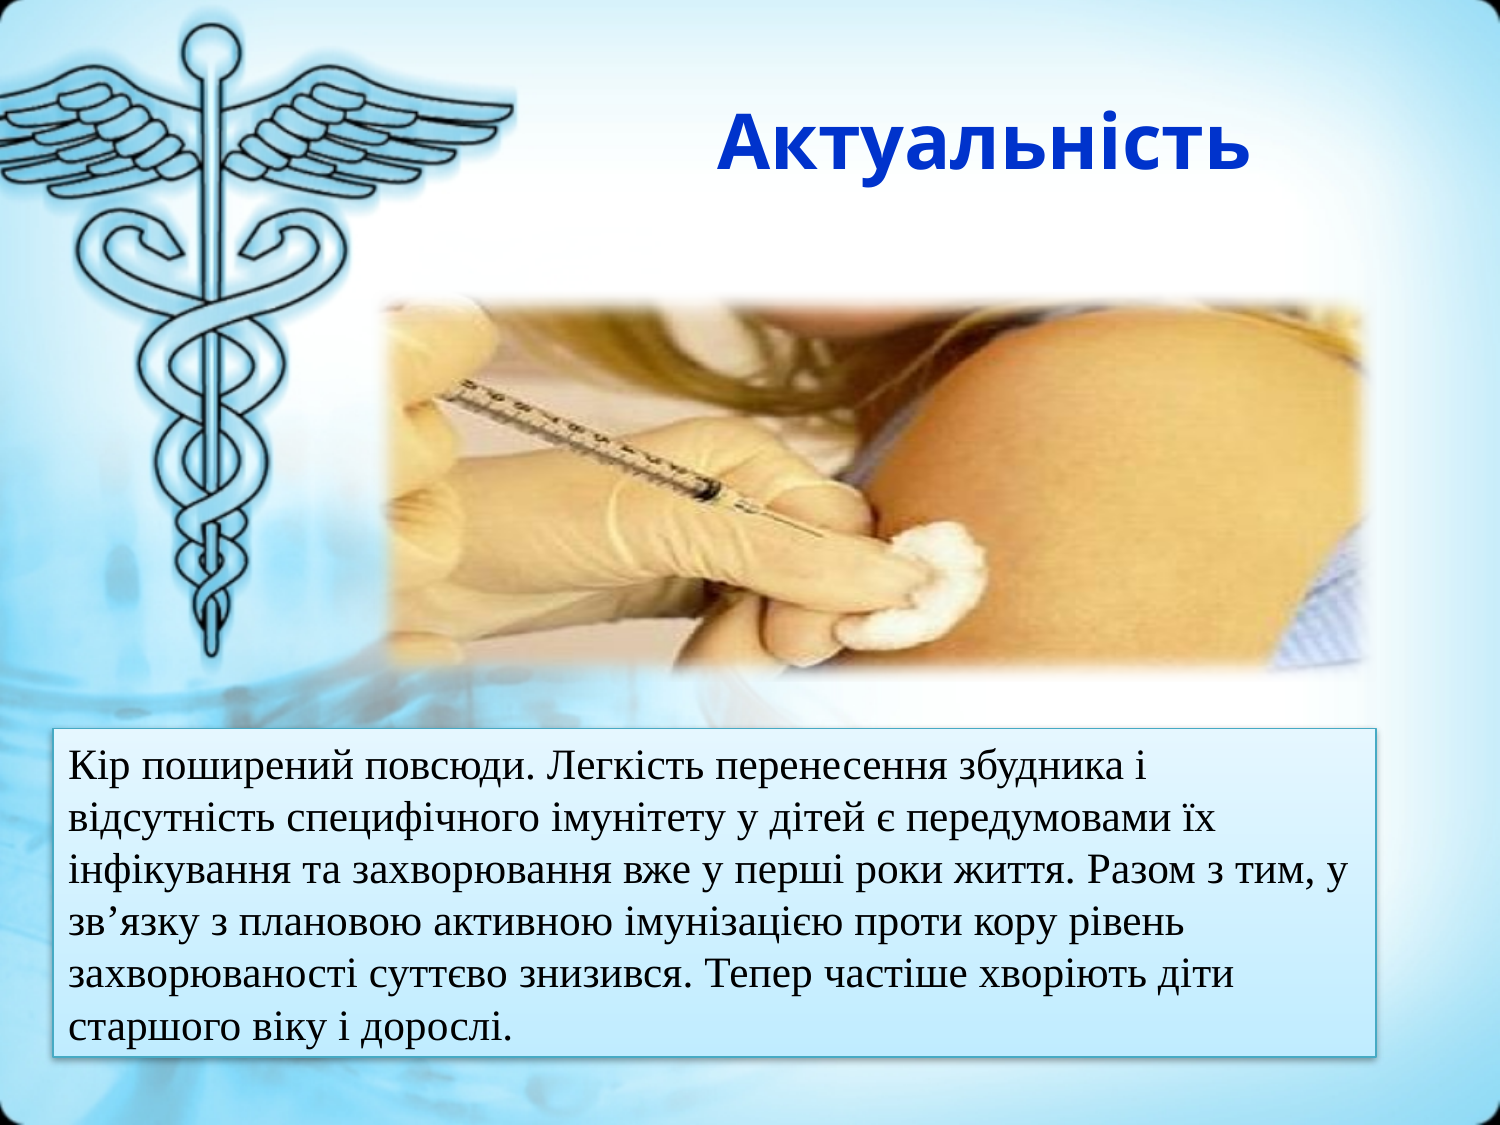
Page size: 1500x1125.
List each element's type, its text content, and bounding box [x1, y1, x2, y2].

title Актуальність [503, 45, 1465, 233]
list Кір поширений повсюди. Легкість перенесення збудника і відсутність специфічного імунітету у дітей є передумовами їх інфікування та захворювання вже у перші роки життя. Разом з тим, у зв’язку з плановою активною імунізацією проти кору рівень захворюваності суттєво знизився. Тепер частіше хворіють діти старшого віку і дорослі. [52, 728, 1377, 1058]
picture [0, 0, 1500, 1125]
